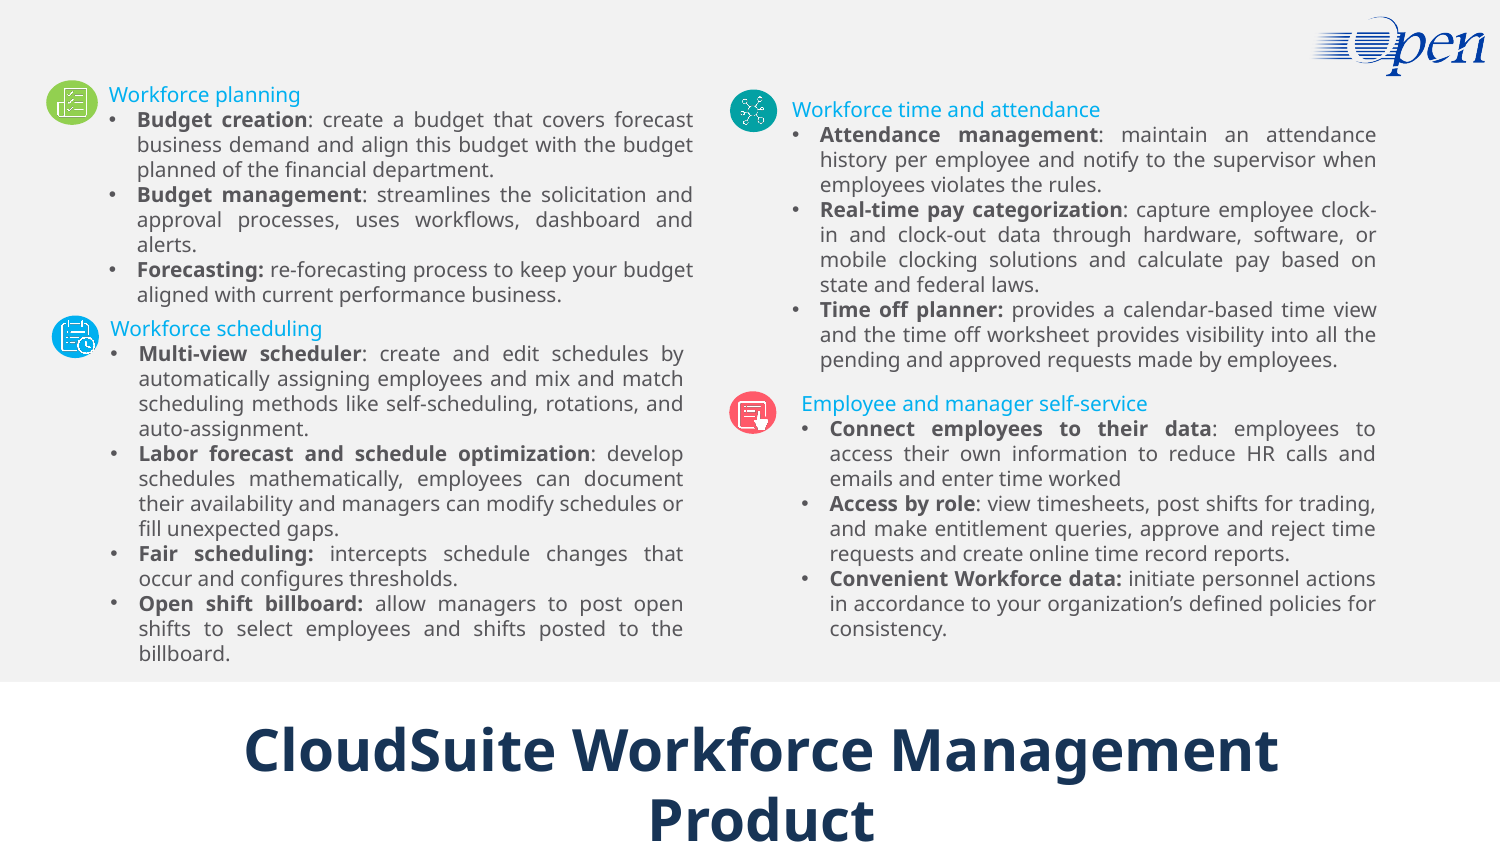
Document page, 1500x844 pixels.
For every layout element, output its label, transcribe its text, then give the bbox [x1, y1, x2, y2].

text_box Employee and manager self-service Connect employees to their data: employees to access their own information to reduce HR calls and emails and enter time worked Access by role: view timesheets, post shifts for trading, and make entitlement queries, approve and reject time requests and create online time record reports. Convenient Workforce data: initiate personnel actions in accordance to your organization’s defined policies for consistency. [786, 383, 1391, 649]
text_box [728, 391, 777, 435]
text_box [51, 315, 100, 359]
text_box Workforce time and attendance Attendance management: maintain an attendance history per employee and notify to the supervisor when employees violates the rules. Real-time pay categorization: capture employee clock-in and clock-out data through hardware, software, or mobile clocking solutions and calculate pay based on state and federal laws. Time off planner: provides a calendar-based time view and the time off worksheet provides visibility into all the pending and approved requests made by employees. [777, 89, 1392, 380]
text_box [729, 89, 778, 133]
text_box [45, 79, 99, 126]
text_box Workforce planning Budget creation: create a budget that covers forecast business demand and align this budget with the budget planned of the financial department. Budget management: streamlines the solicitation and approval processes, uses workflows, dashboard and alerts. Forecasting: re-forecasting process to keep your budget aligned with current performance business. [94, 74, 708, 314]
text_box Workforce scheduling Multi-view scheduler: create and edit schedules by automatically assigning employees and mix and match scheduling methods like self-scheduling, rotations, and auto-assignment. Labor forecast and schedule optimization: develop schedules mathematically, employees can document their availability and managers can modify schedules or fill unexpected gaps. Fair scheduling: intercepts schedule changes that occur and configures thresholds. Open shift billboard: allow managers to post open shifts to select employees and shifts posted to the billboard. [95, 308, 699, 673]
picture [1305, 11, 1488, 80]
text_box CloudSuite Workforce Management Product [123, 705, 1400, 800]
